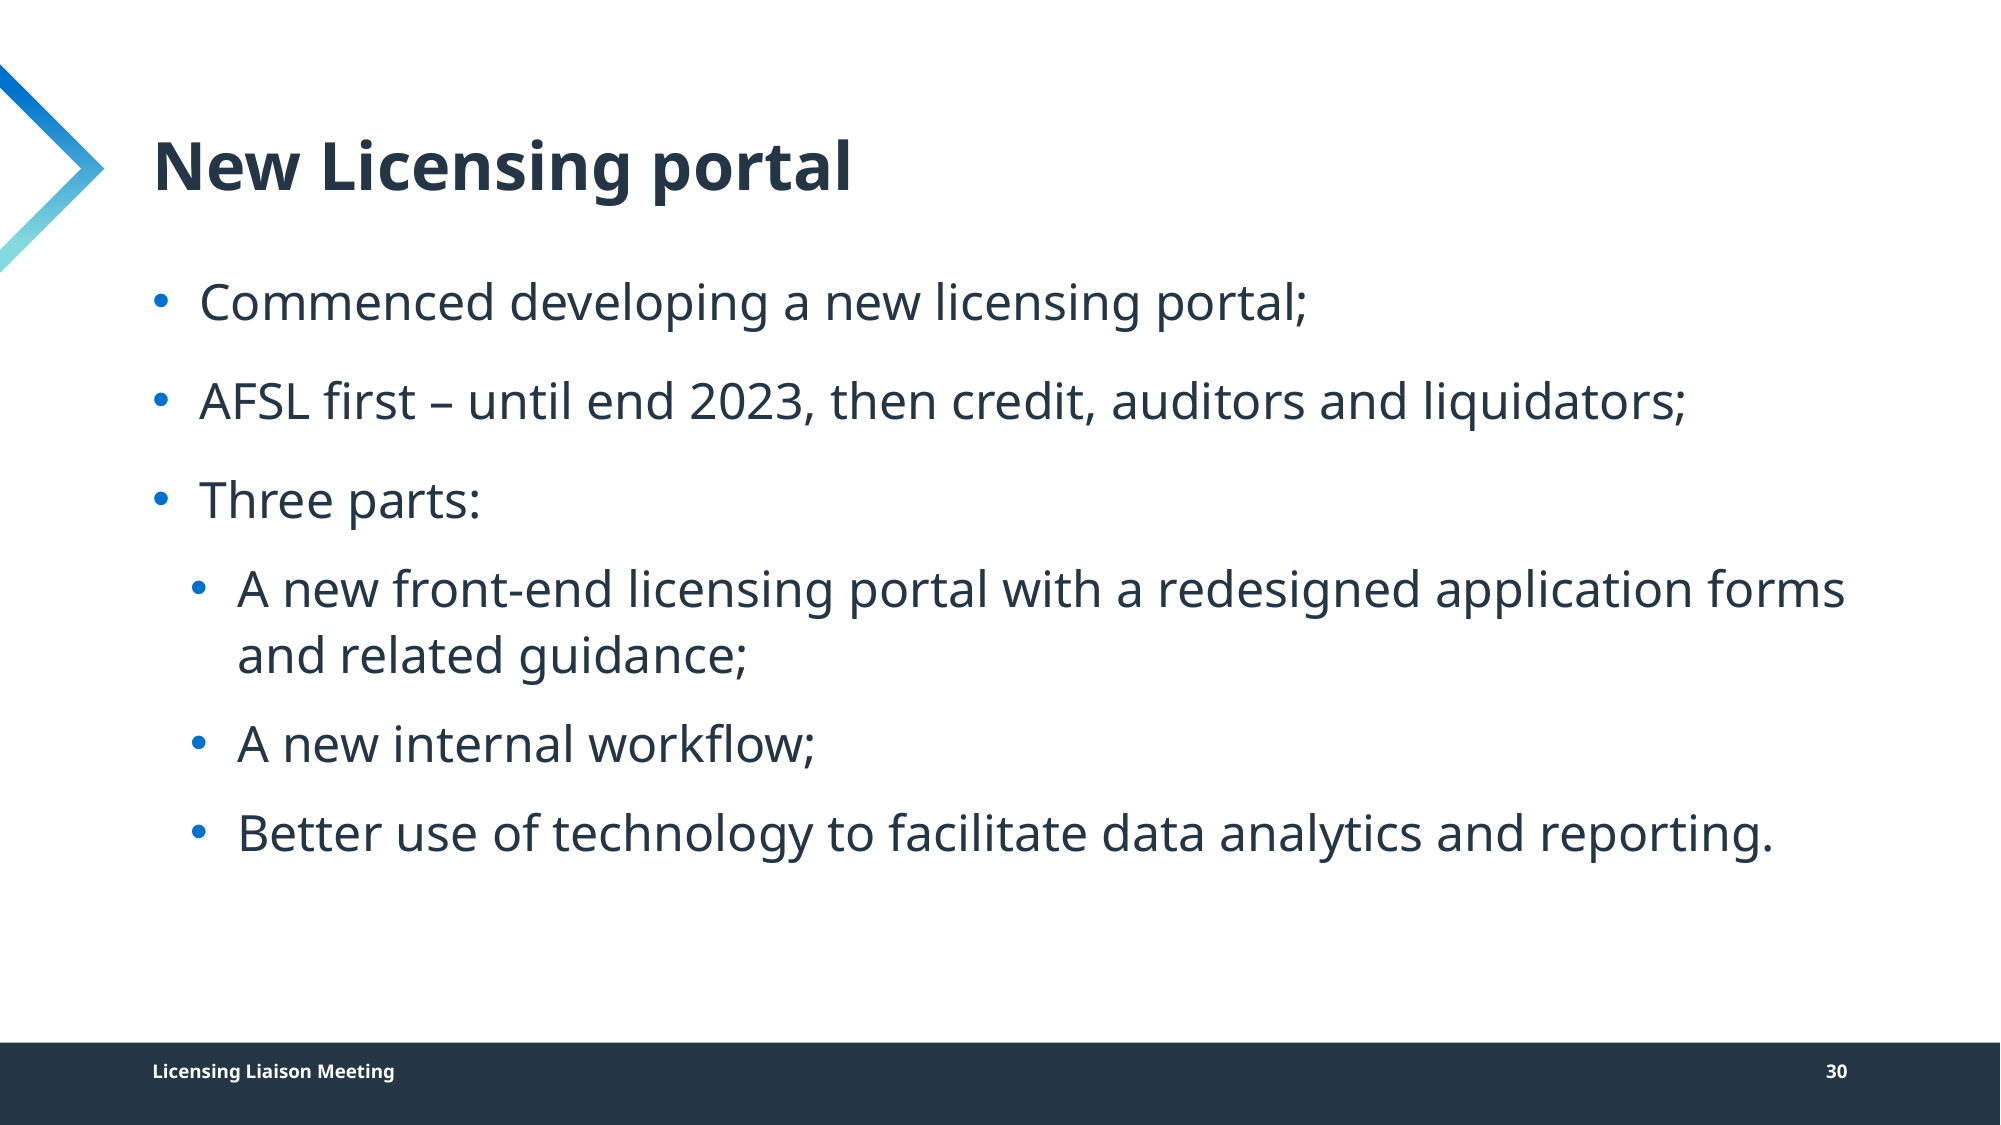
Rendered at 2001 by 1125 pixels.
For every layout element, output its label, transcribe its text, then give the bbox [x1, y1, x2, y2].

slide_number 30 [1802, 1042, 1863, 1103]
title New Licensing portal [137, 59, 1863, 256]
picture [0, 64, 105, 273]
list Commenced developing a new licensing portal; AFSL first – until end 2023, then credit, auditors and liquidators; Three parts: A new front-end licensing portal with a redesigned application forms and related guidance; A new internal workflow; Better use of technology to facilitate data analytics and reporting. [137, 256, 1863, 971]
footer Licensing Liaison Meeting [137, 1042, 1336, 1103]
